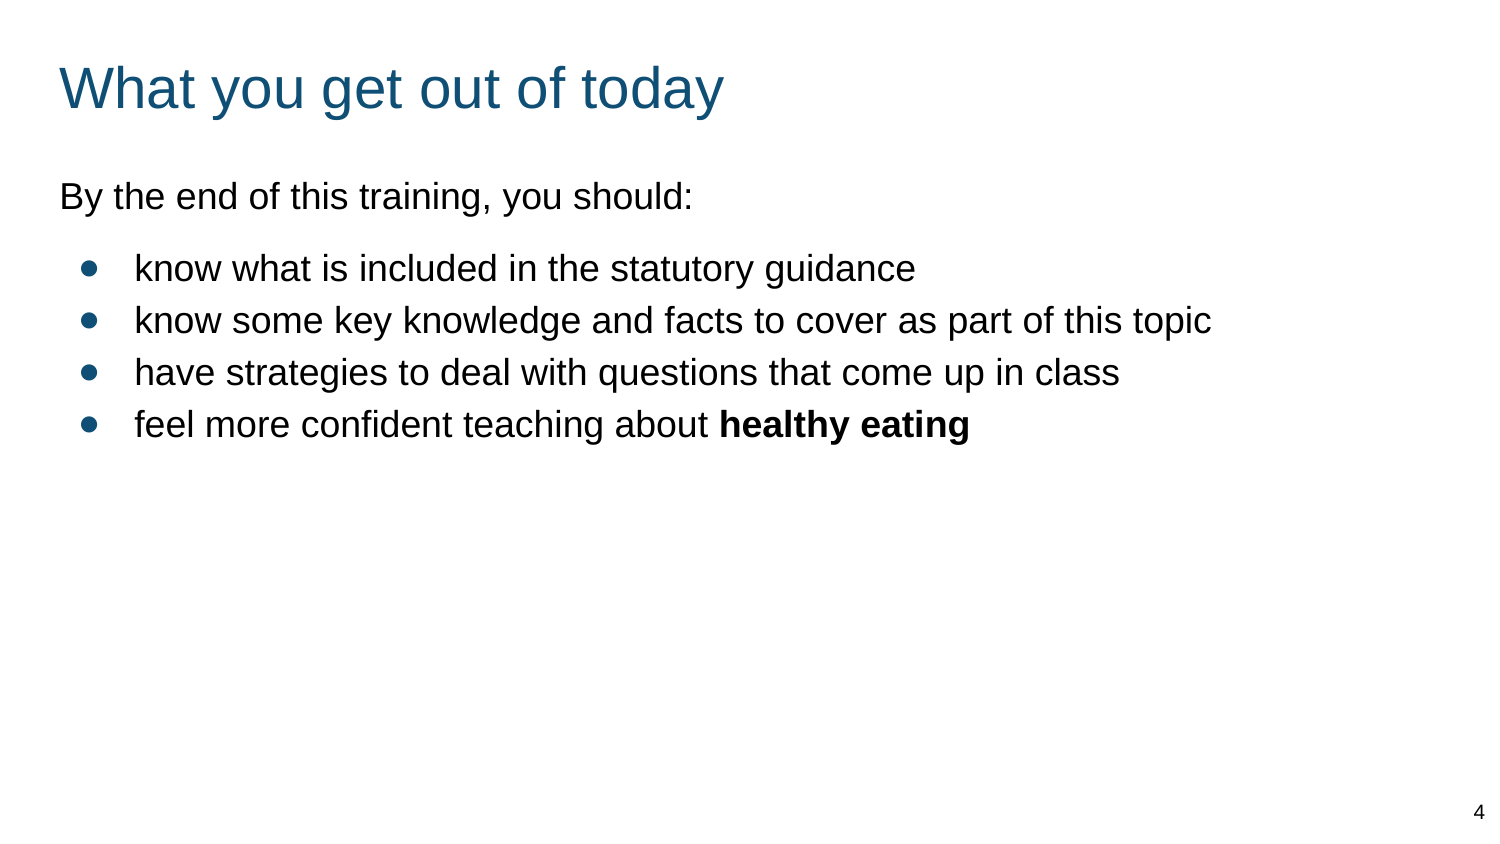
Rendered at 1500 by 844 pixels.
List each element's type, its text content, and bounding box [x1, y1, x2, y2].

slide_number 4 [1410, 779, 1500, 844]
list By the end of this training, you should: know what is included in the statutory guidance know some key knowledge and facts to cover as part of this topic have strategies to deal with questions that come up in class feel more confident teaching about healthy eating [44, 150, 1286, 769]
title What you get out of today [44, 35, 1007, 130]
